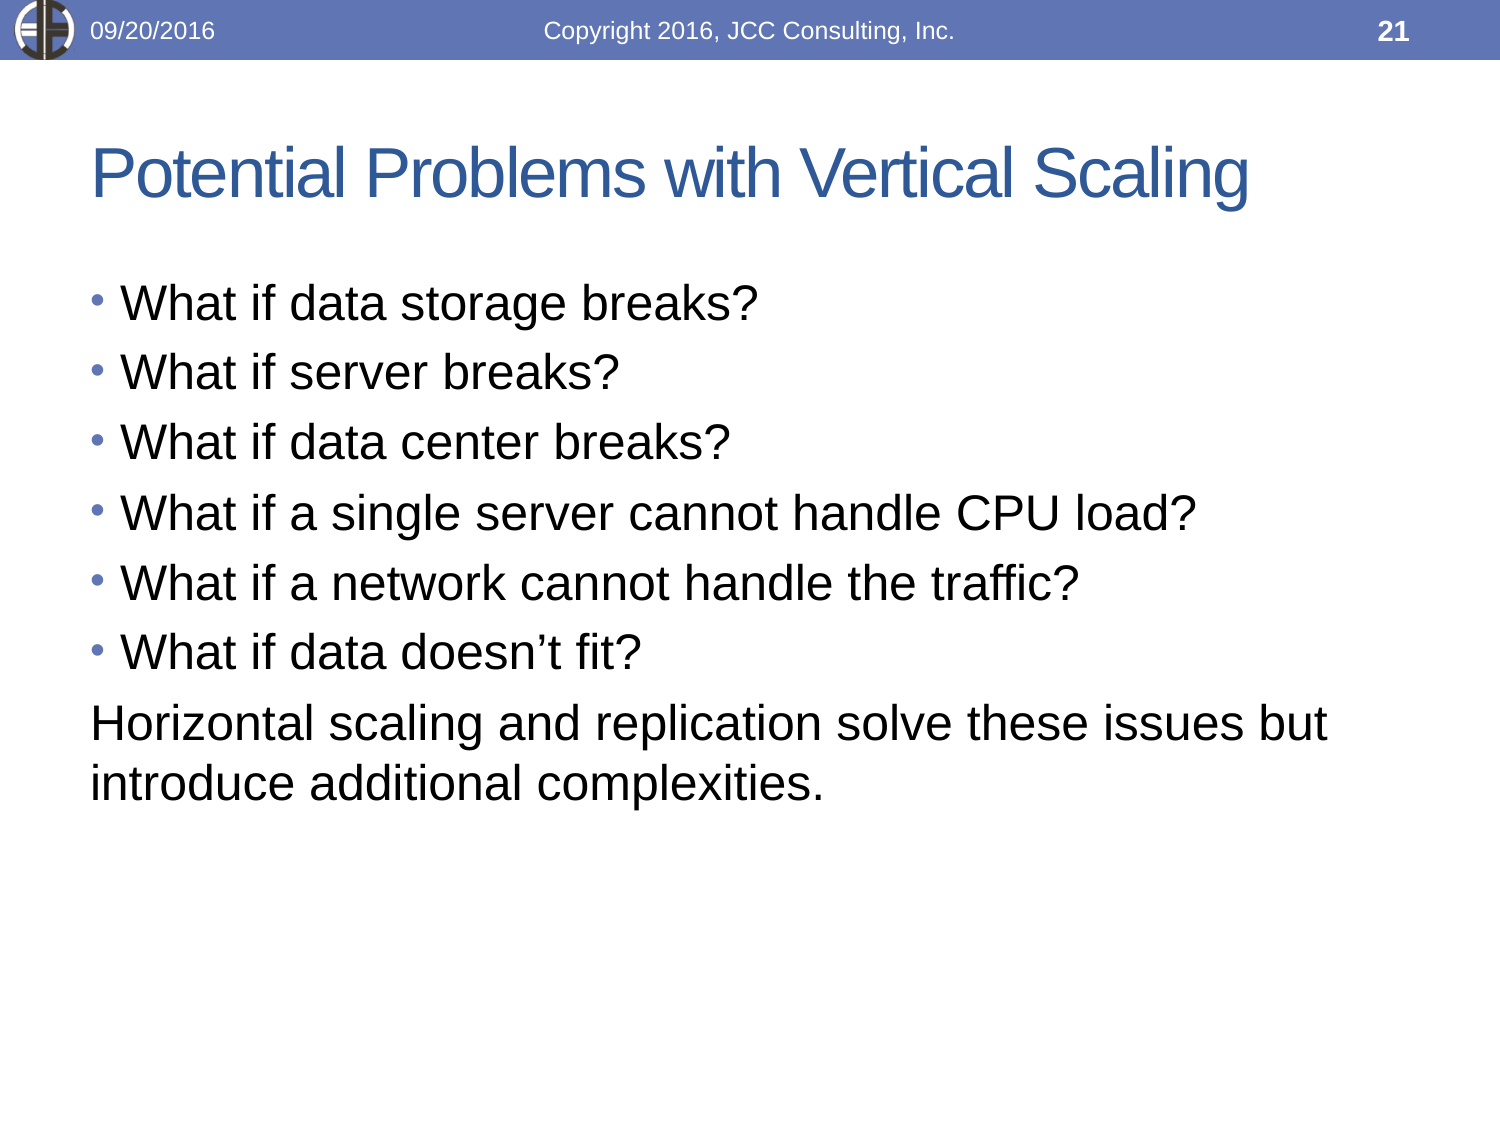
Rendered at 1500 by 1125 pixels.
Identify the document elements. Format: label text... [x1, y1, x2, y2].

list What if data storage breaks? What if server breaks? What if data center breaks? What if a single server cannot handle CPU load? What if a network cannot handle the traffic? What if data doesn’t fit? Horizontal scaling and replication solve these issues but introduce additional complexities. [75, 262, 1425, 1063]
title Potential Problems with Vertical Scaling [75, 87, 1425, 250]
picture [14, 0, 75, 60]
slide_number 21 [1250, 3, 1425, 57]
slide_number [75, 3, 250, 57]
footer Copyright 2016, JCC Consulting, Inc. [262, 3, 1238, 57]
